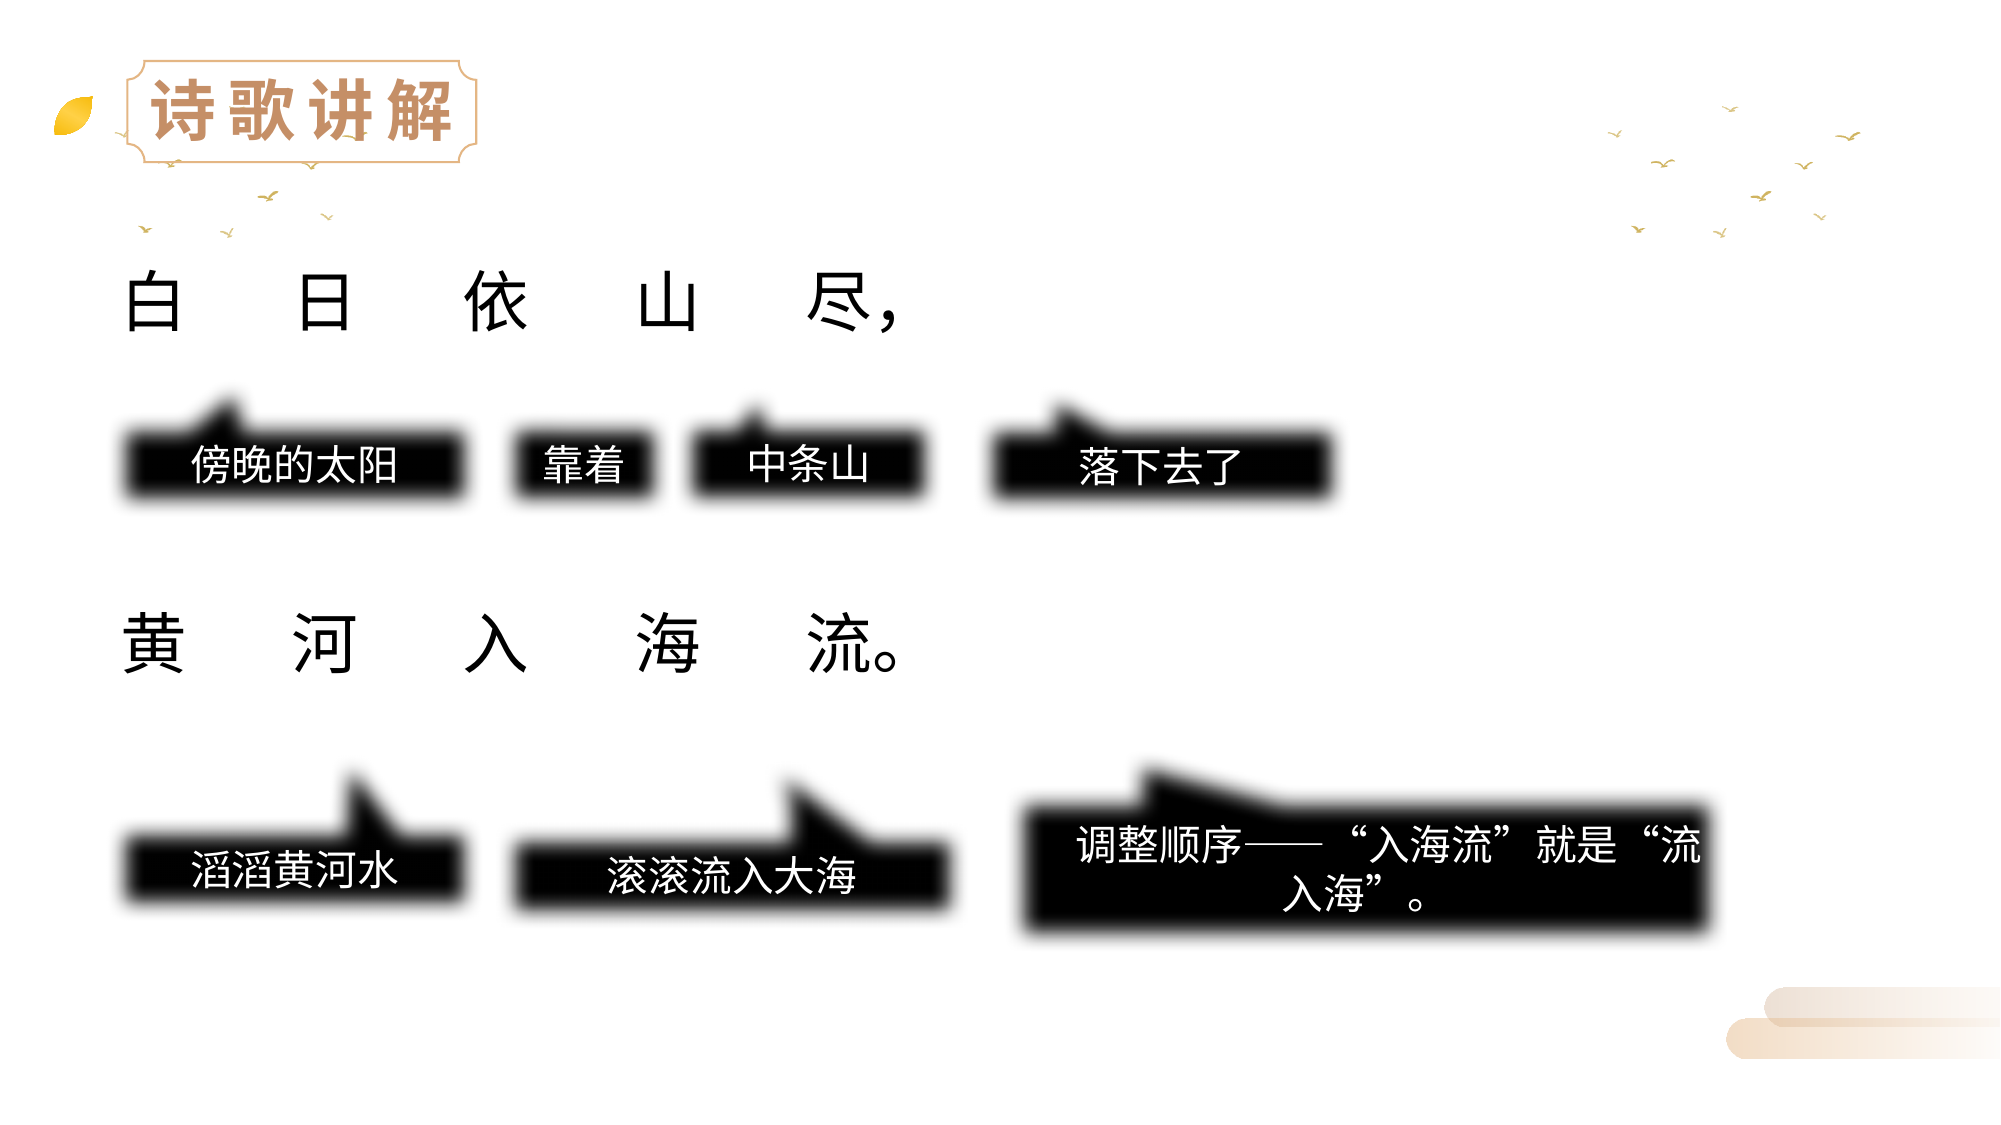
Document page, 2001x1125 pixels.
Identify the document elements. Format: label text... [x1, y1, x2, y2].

text_box 落下去了 [1009, 431, 1316, 483]
text_box 滚滚流入大海 [531, 817, 935, 895]
text_box 诗歌讲解 [149, 68, 455, 149]
text_box 调整顺序——“入海流”就是“流入海”。 [1040, 790, 1693, 917]
text_box 靠着 [531, 446, 638, 482]
text_box 傍晚的太阳 [141, 426, 449, 482]
text_box 中条山 [708, 439, 909, 482]
text_box 黄 河 入 海 流。 [105, 578, 1465, 690]
text_box 滔滔黄河水 [141, 816, 449, 887]
text_box 白 日 依 山 尽， [105, 236, 1465, 347]
